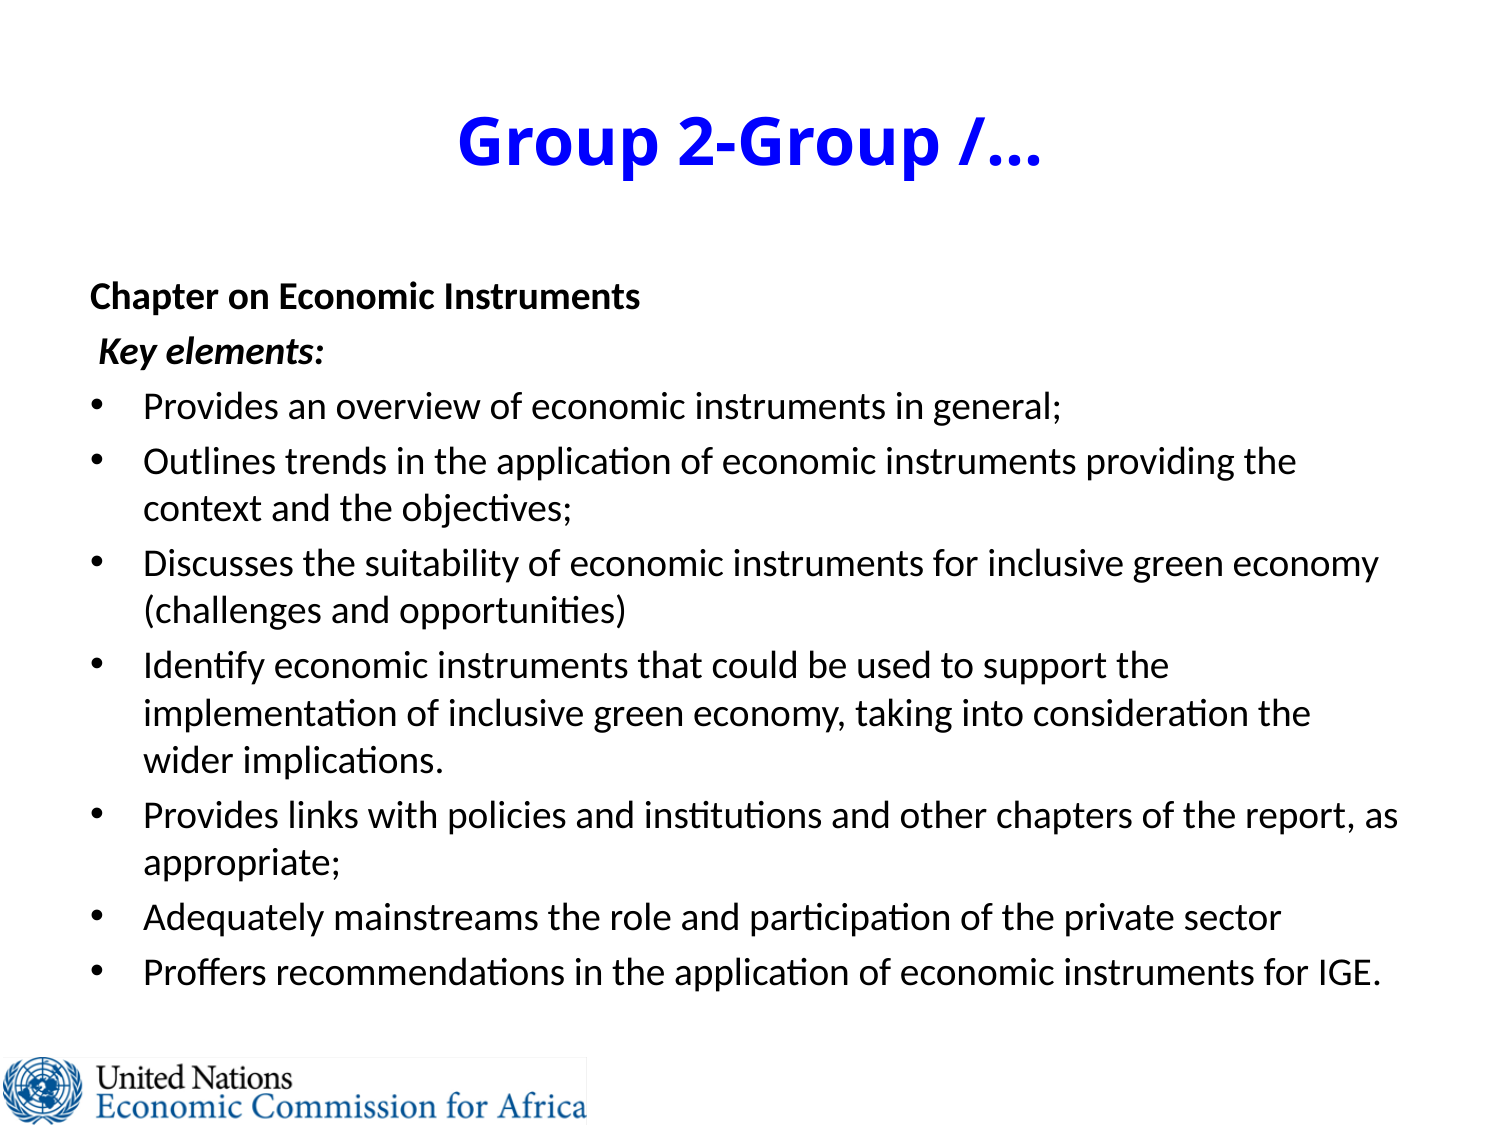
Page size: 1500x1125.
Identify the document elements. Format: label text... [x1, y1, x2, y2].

picture [3, 1056, 588, 1125]
title Group 2-Group /… [75, 45, 1425, 233]
list Chapter on Economic Instruments Key elements: Provides an overview of economic instruments in general; Outlines trends in the application of economic instruments providing the context and the objectives; Discusses the suitability of economic instruments for inclusive green economy (challenges and opportunities) Identify economic instruments that could be used to support the implementation of inclusive green economy, taking into consideration the wider implications. Provides links with policies and institutions and other chapters of the report, as appropriate; Adequately mainstreams the role and participation of the private sector Proffers recommendations in the application of economic instruments for IGE. [75, 262, 1425, 1005]
